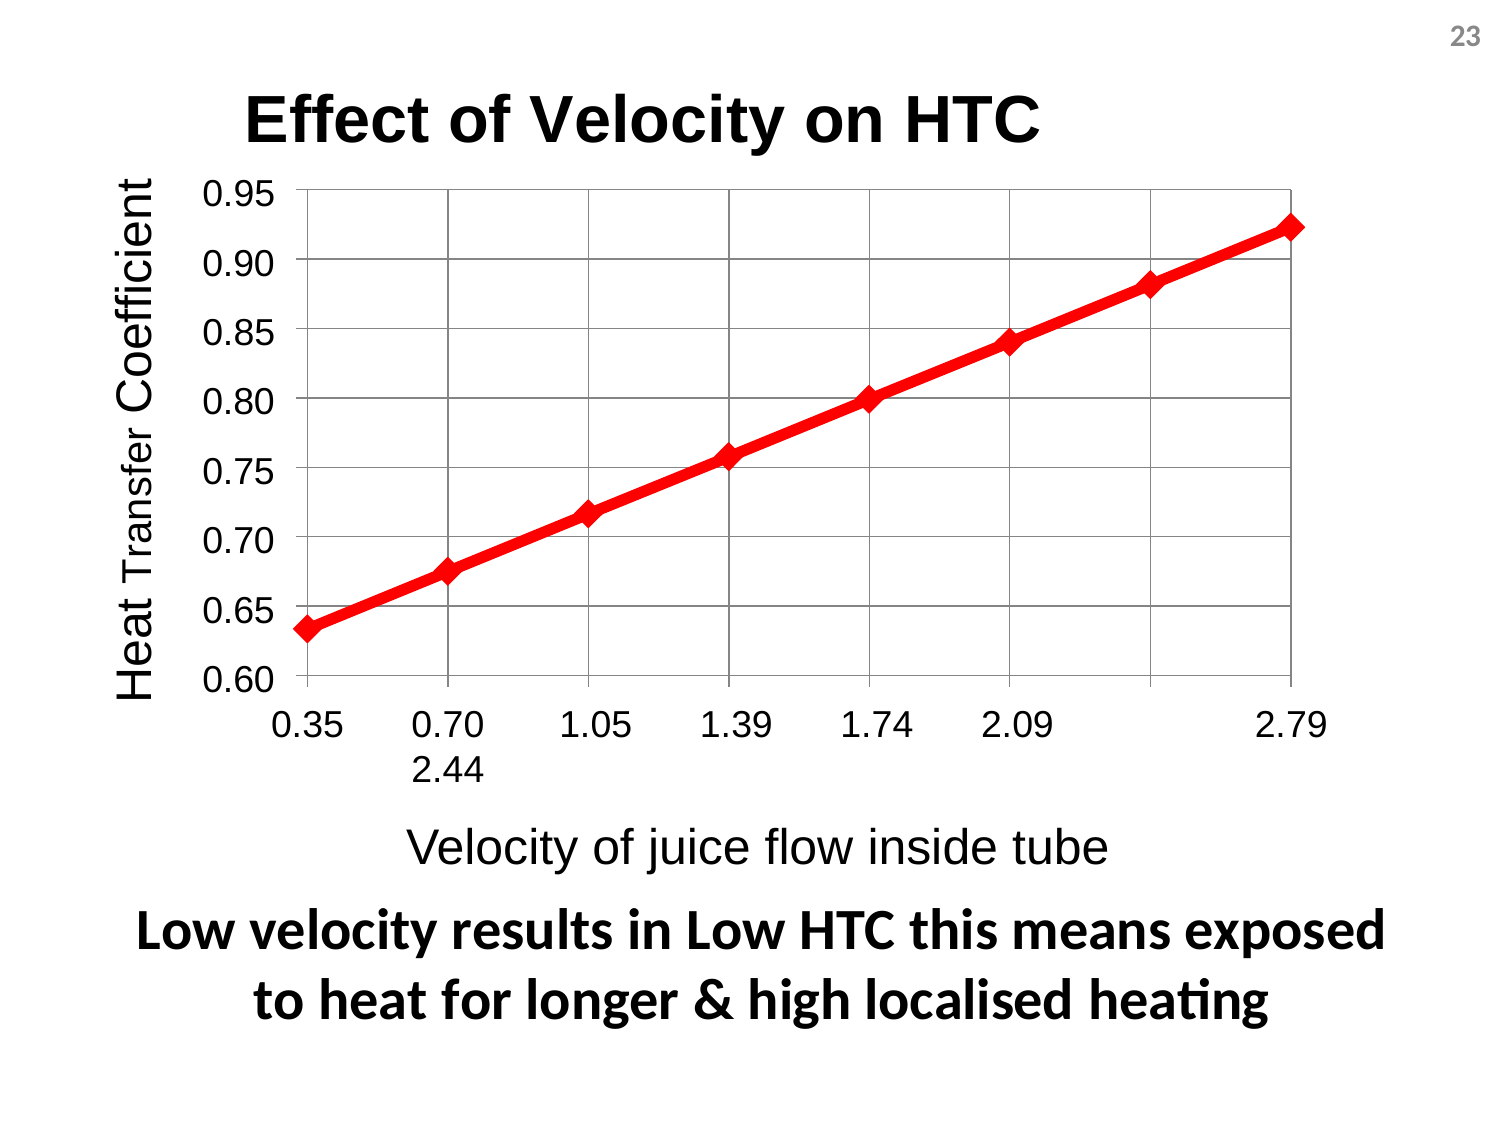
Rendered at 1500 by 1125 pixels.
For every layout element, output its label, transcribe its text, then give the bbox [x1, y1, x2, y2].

text_box [855, 385, 883, 414]
text_box 0.95 0.90 0.85 0.80 0.75 0.70 0.65 0.60 [200, 264, 278, 701]
text_box 0.35 [268, 699, 347, 745]
text_box [1136, 270, 1165, 299]
text_box [574, 500, 603, 528]
text_box [995, 328, 1024, 356]
text_box 2.79 [1252, 699, 1330, 745]
text_box 0.70 1.05 1.39 1.74 2.09 2.44 Velocity of juice flow inside tube [404, 699, 1190, 875]
text_box [293, 615, 322, 643]
text_box Heat Transfer Coefficient [101, 176, 156, 706]
text_box 23 [1447, 14, 1484, 53]
text_box [434, 557, 462, 586]
text_box Low velocity results in Low HTC this means exposed to heat for longer & high localised heating [135, 891, 1388, 1032]
text_box [714, 442, 743, 471]
title Effect of Velocity on HTC [177, 26, 1323, 264]
